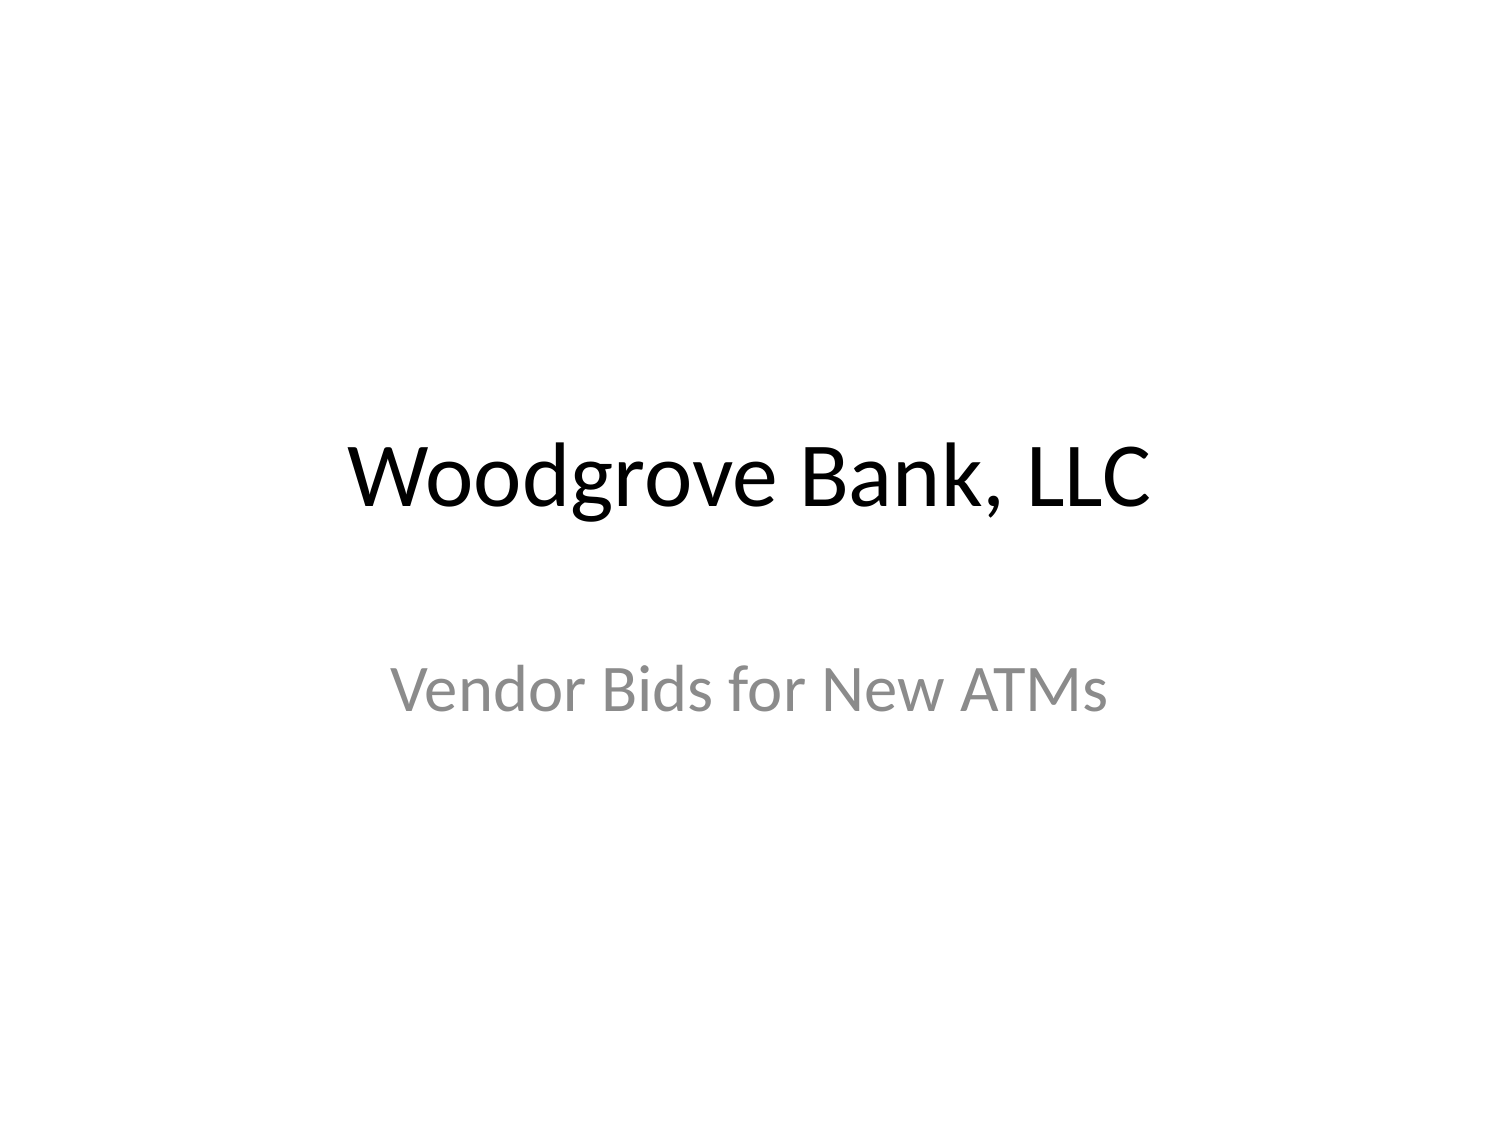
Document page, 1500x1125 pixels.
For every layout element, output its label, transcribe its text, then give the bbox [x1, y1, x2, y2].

subtitle Vendor Bids for New ATMs [225, 637, 1275, 925]
title Woodgrove Bank, LLC [112, 349, 1388, 591]
